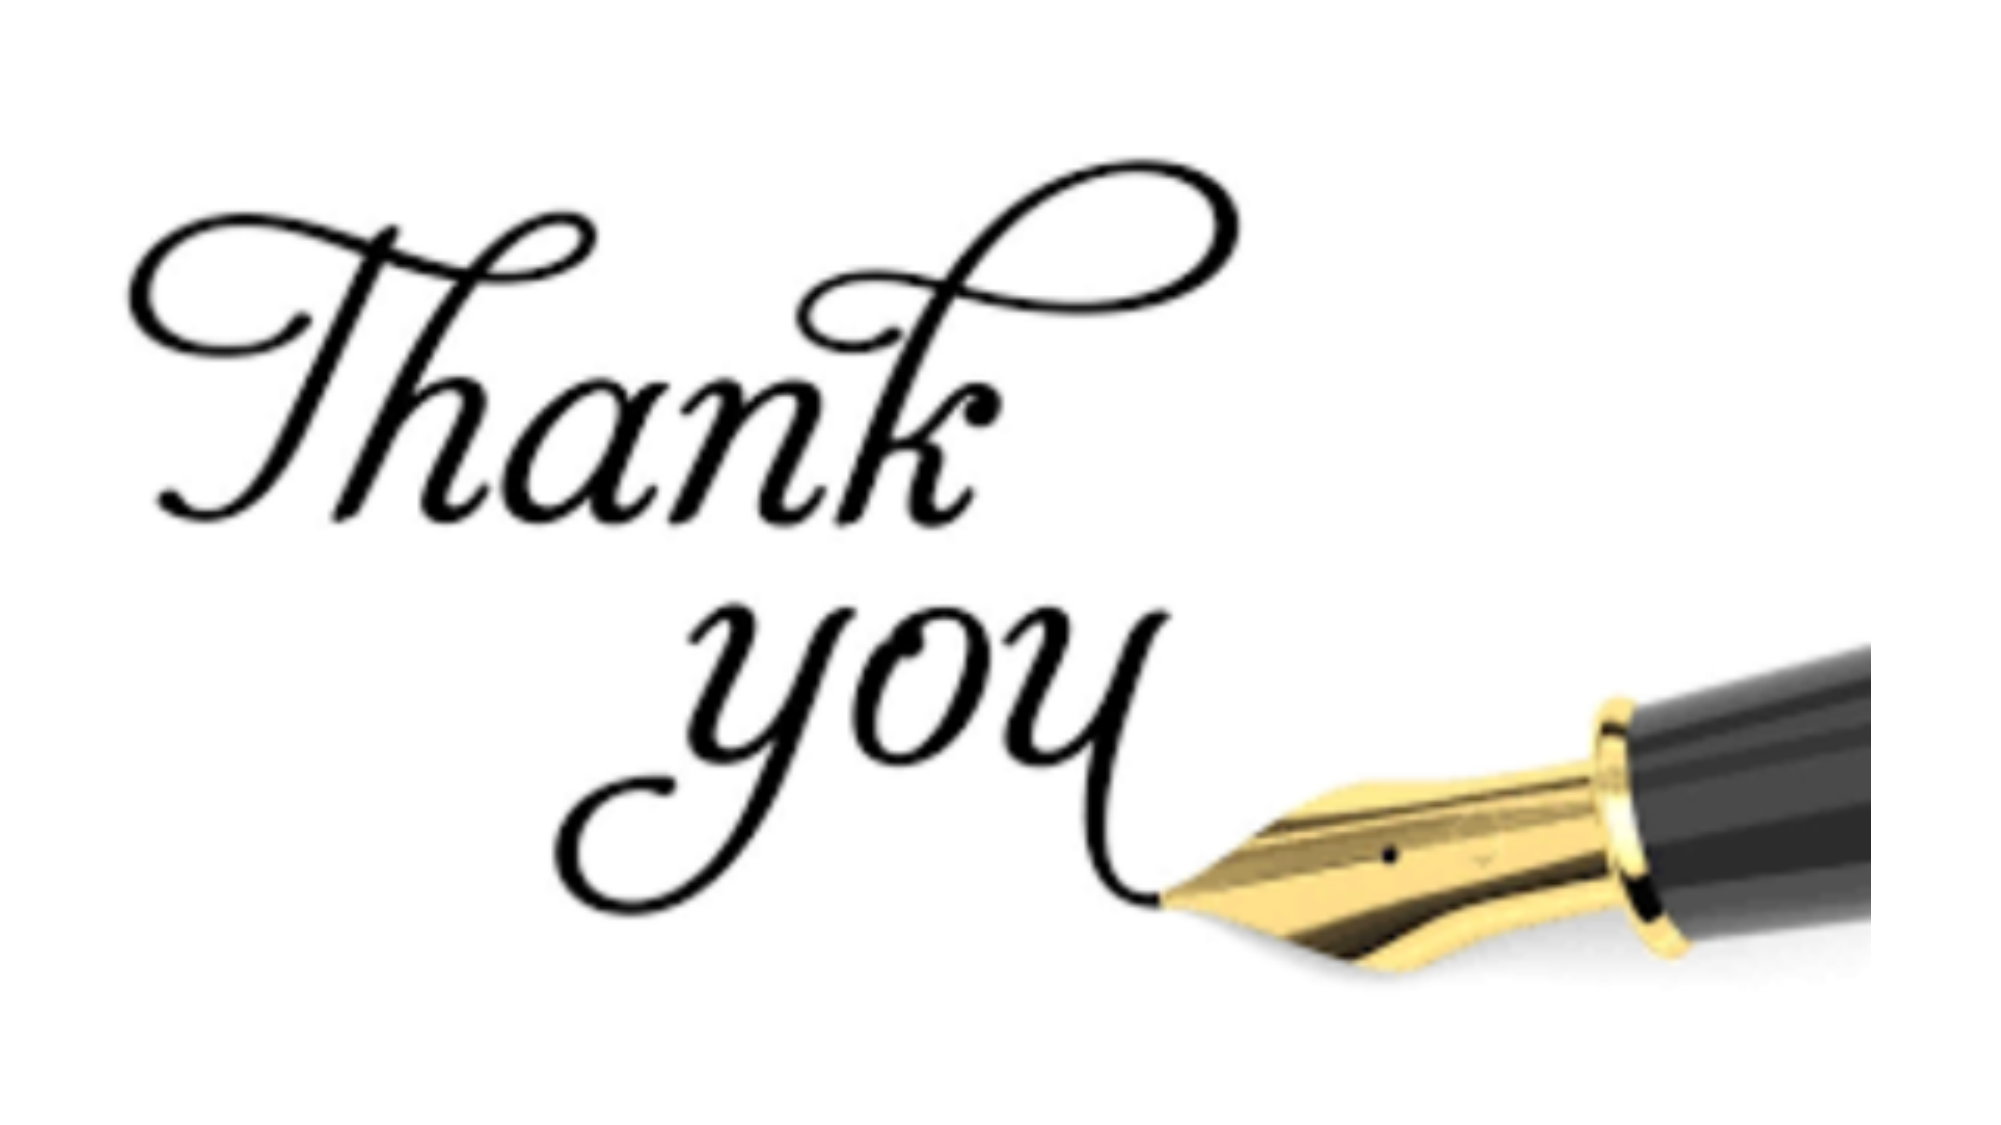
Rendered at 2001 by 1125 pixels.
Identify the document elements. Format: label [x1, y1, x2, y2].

picture [86, 132, 1871, 1017]
